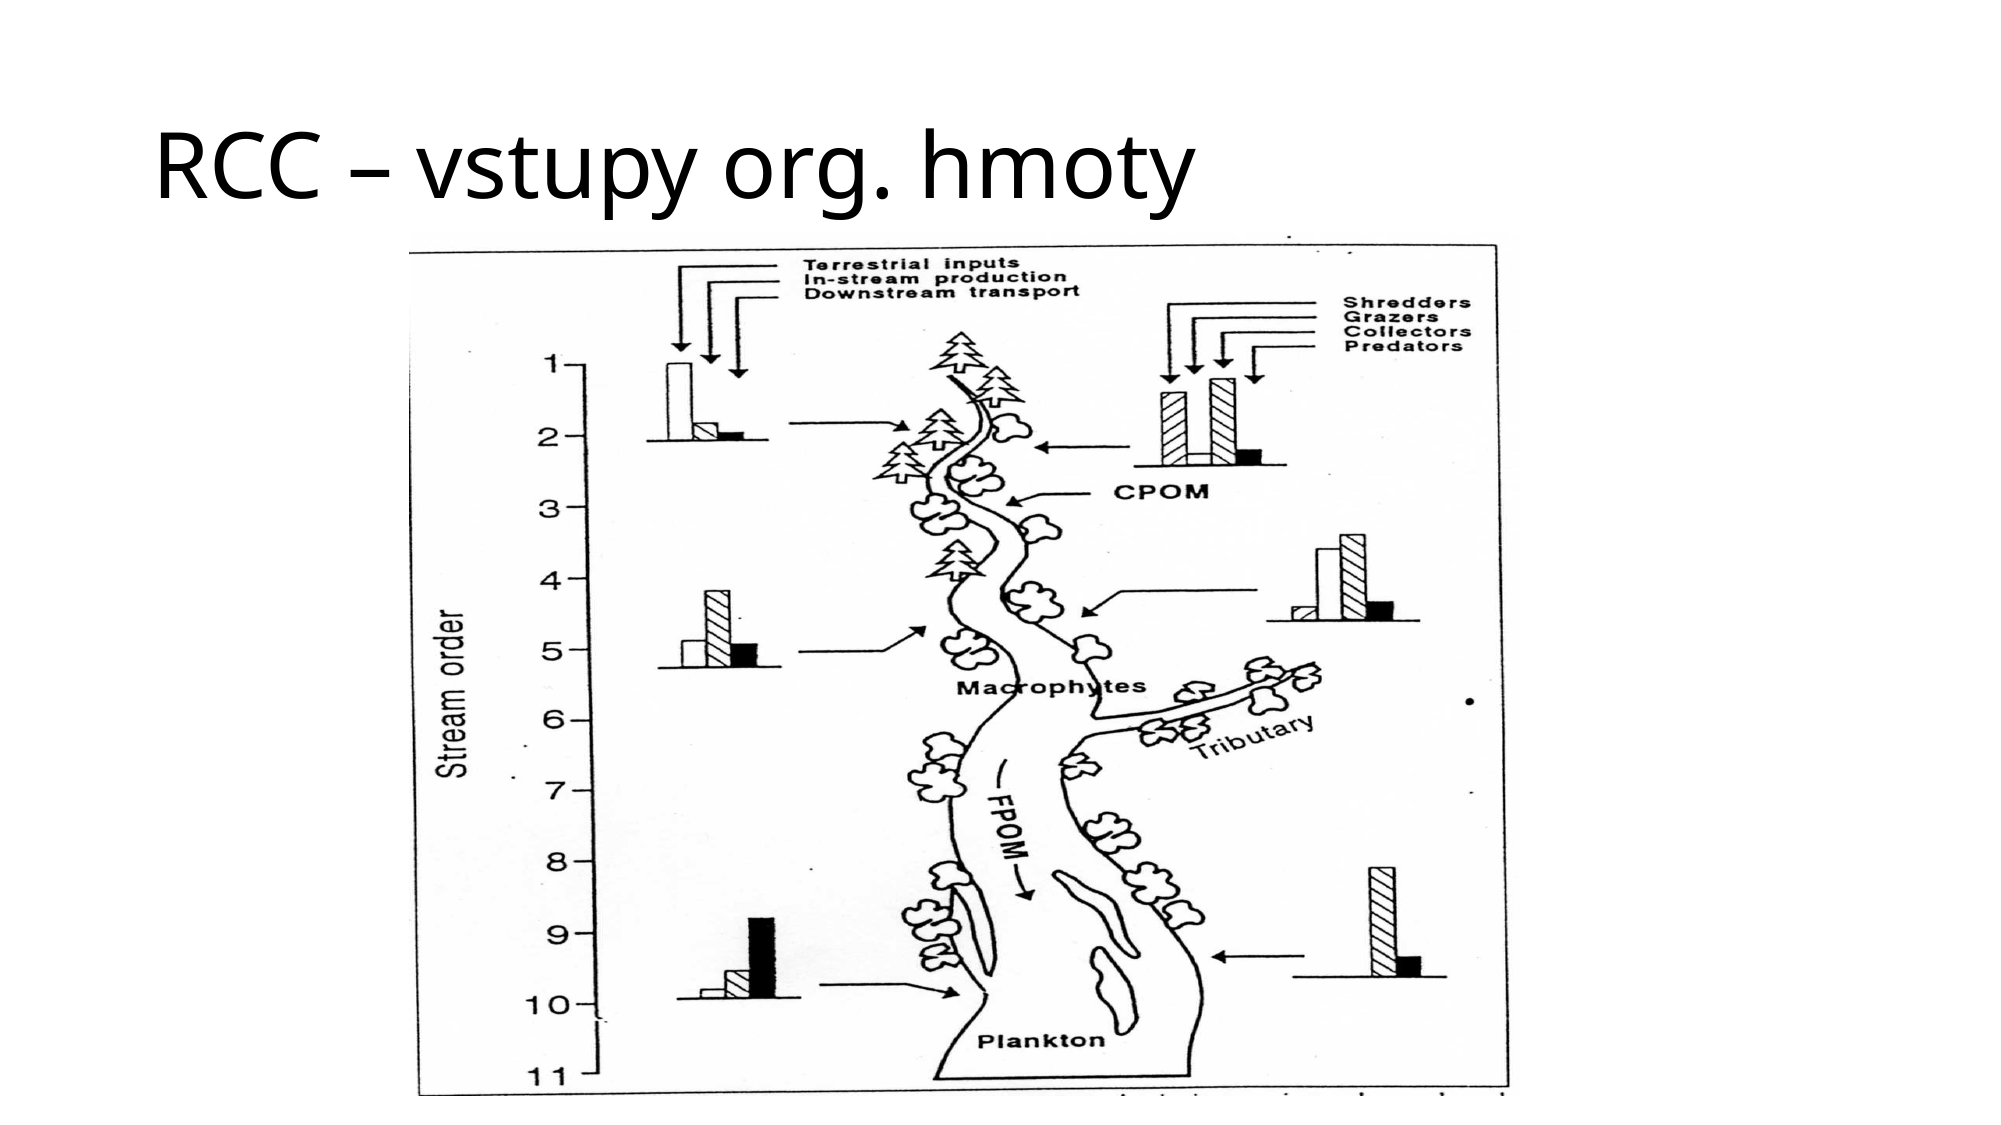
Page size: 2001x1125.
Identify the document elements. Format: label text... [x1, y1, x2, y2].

title RCC – vstupy org. hmoty [137, 59, 1863, 278]
picture [409, 231, 1520, 1096]
